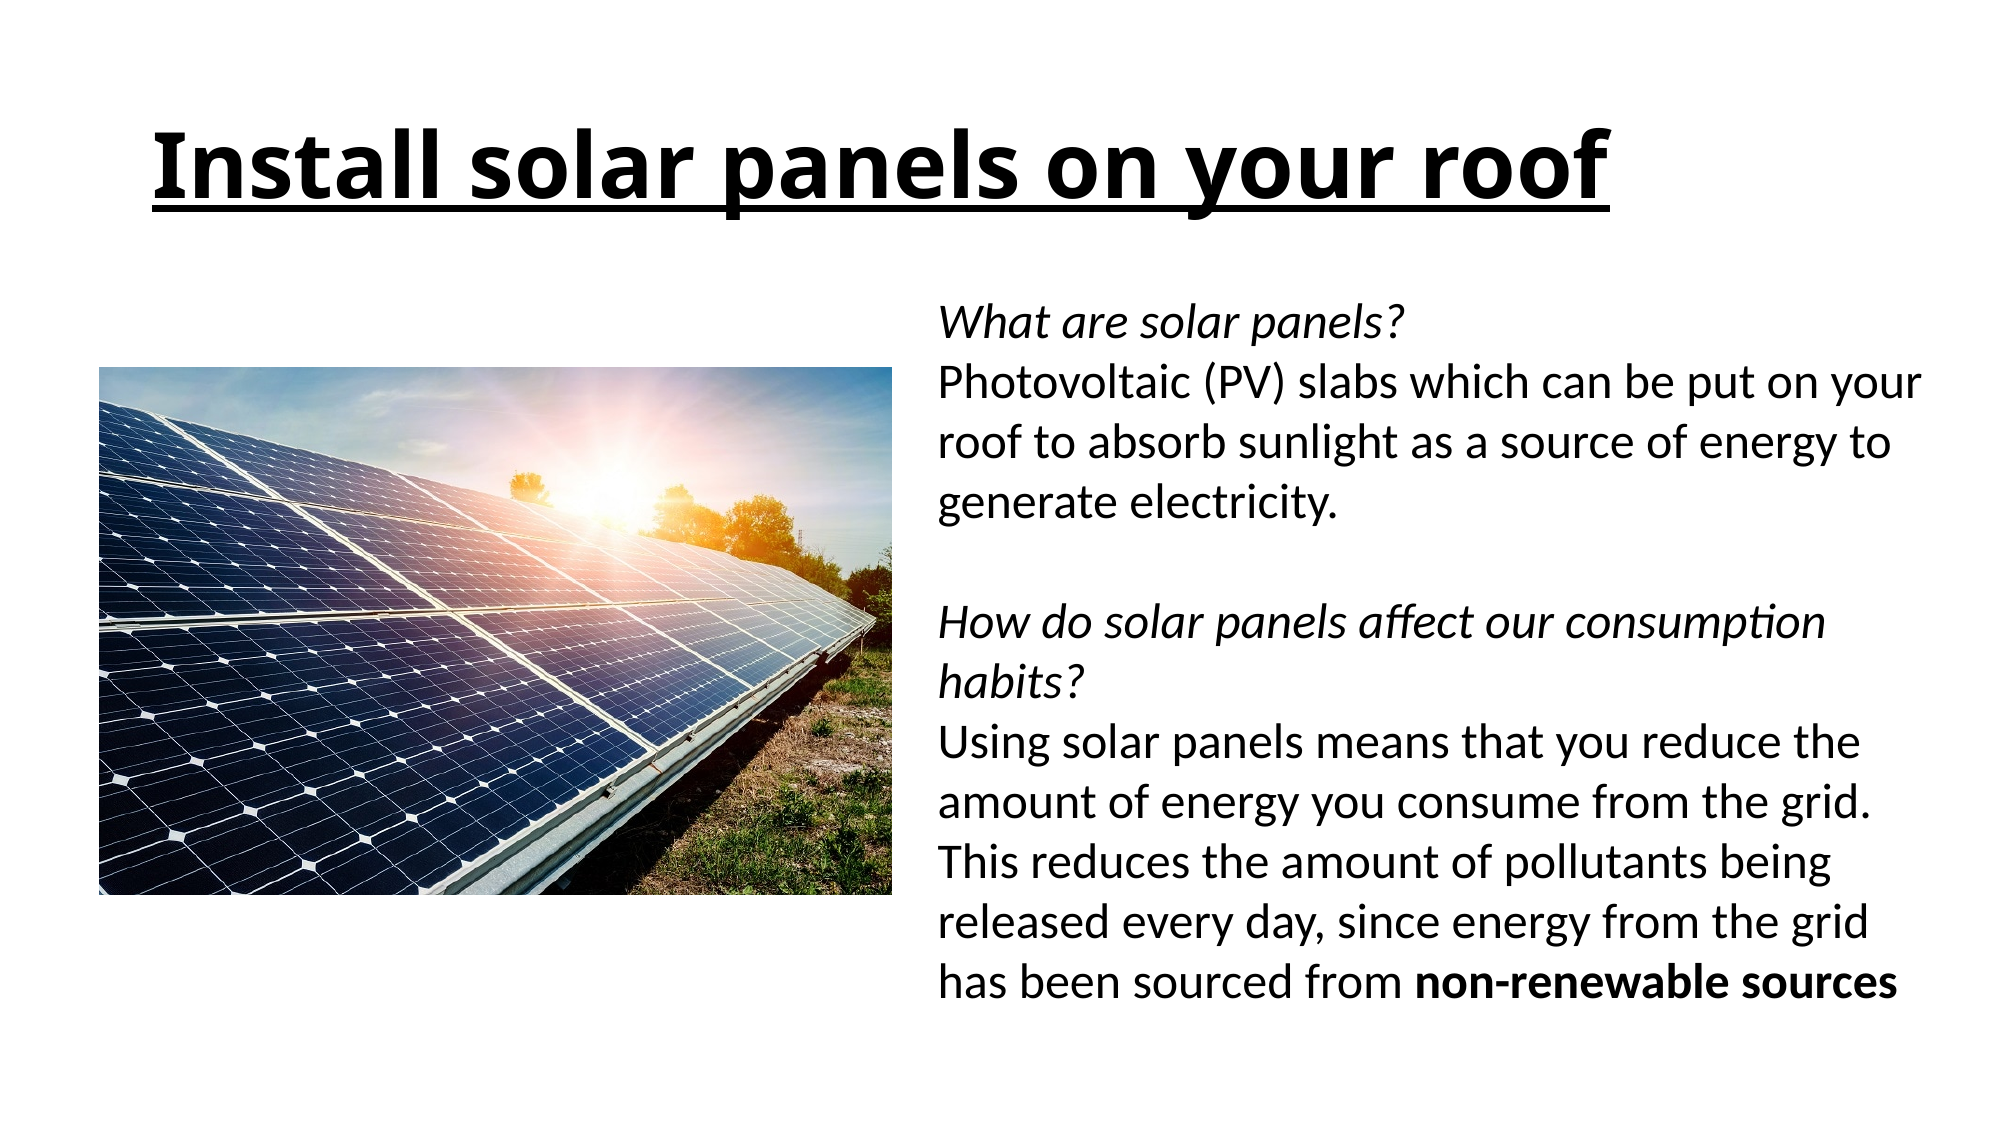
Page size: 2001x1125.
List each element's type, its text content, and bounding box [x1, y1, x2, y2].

title Install solar panels on your roof [137, 59, 1863, 278]
picture [99, 367, 892, 896]
text_box What are solar panels? Photovoltaic (PV) slabs which can be put on your roof to absorb sunlight as a source of energy to generate electricity. How do solar panels affect our consumption habits? Using solar panels means that you reduce the amount of energy you consume from the grid. This reduces the amount of pollutants being released every day, since energy from the grid has been sourced from non-renewable sources [922, 280, 1939, 1016]
